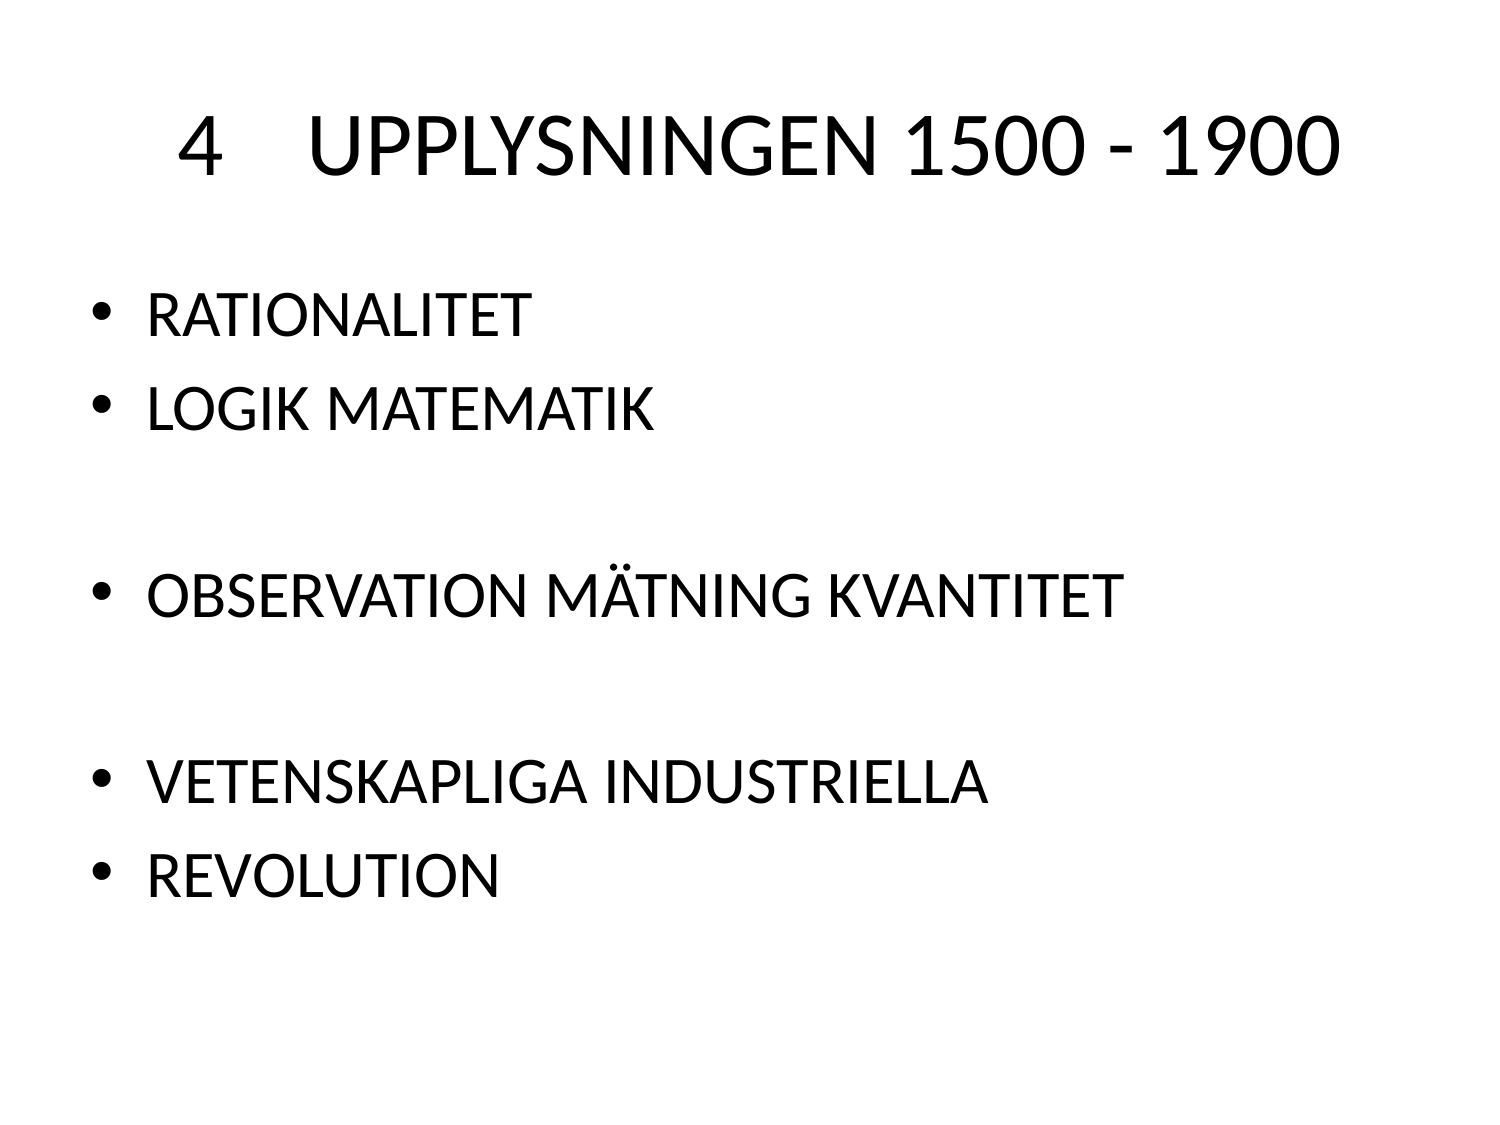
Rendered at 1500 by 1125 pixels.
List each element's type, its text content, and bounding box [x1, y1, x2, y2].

list RATIONALITET LOGIK MATEMATIK OBSERVATION MÄTNING KVANTITET VETENSKAPLIGA INDUSTRIELLA REVOLUTION [75, 262, 1425, 1005]
title 4 UPPLYSNINGEN 1500 - 1900 [75, 45, 1425, 233]
